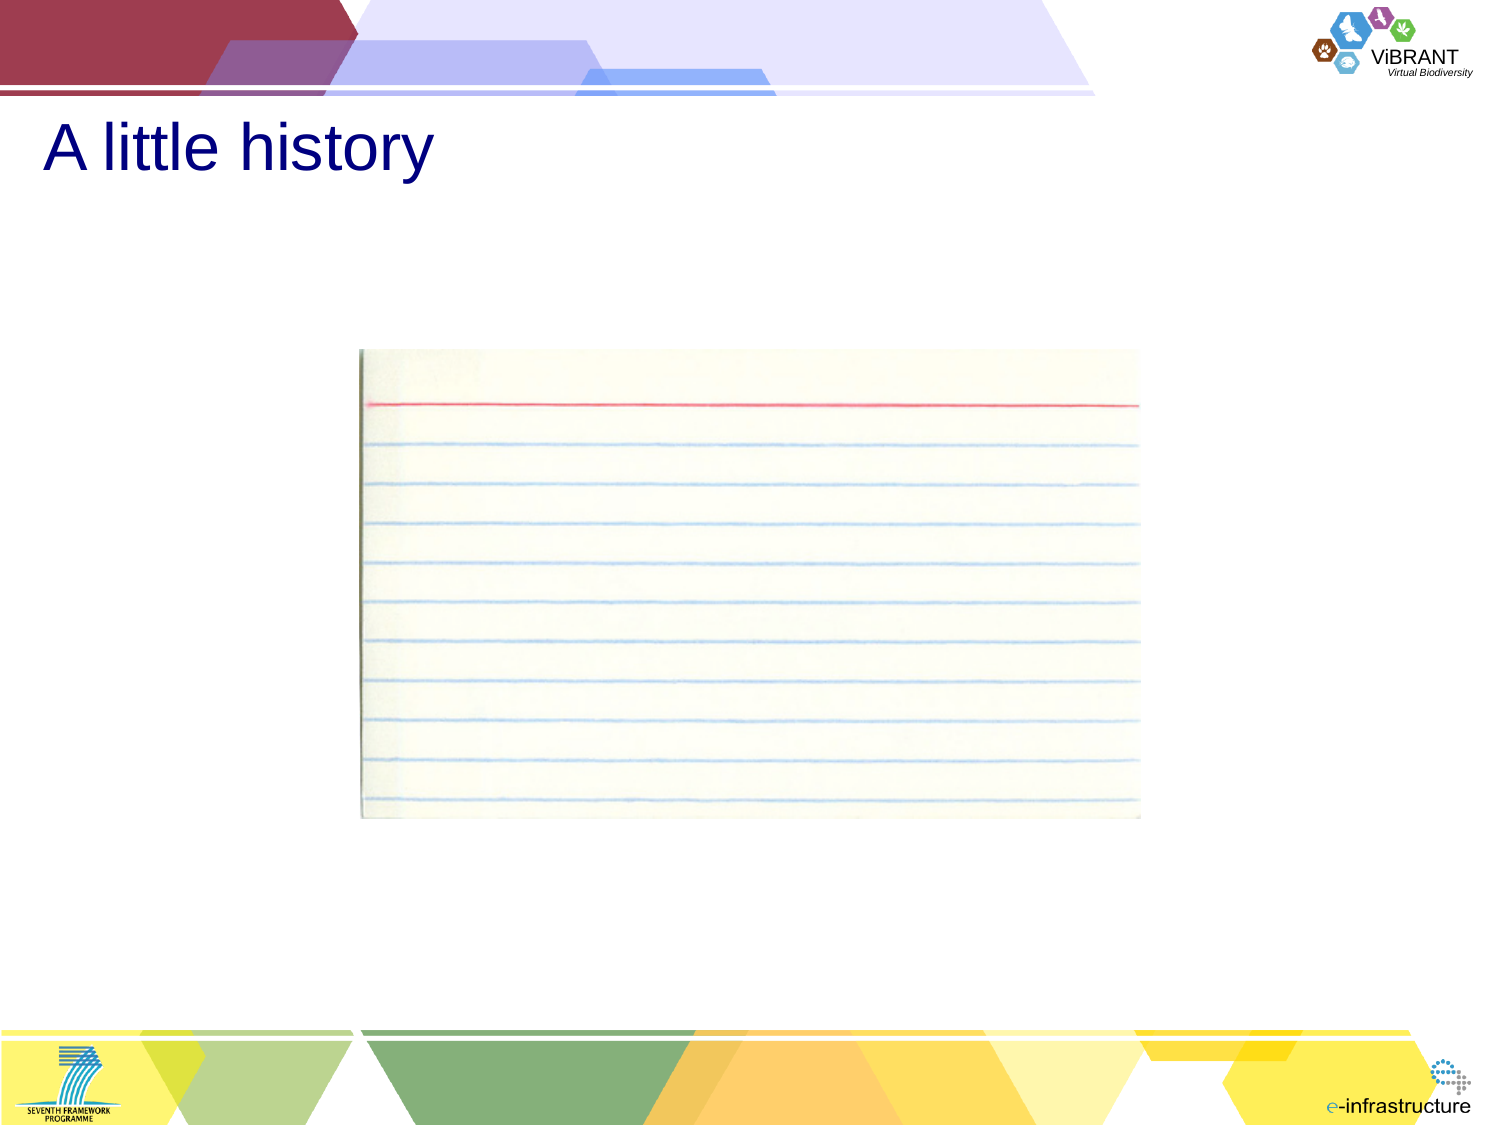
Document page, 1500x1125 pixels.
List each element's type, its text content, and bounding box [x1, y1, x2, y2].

picture [1311, 6, 1416, 74]
picture [0, 1028, 1471, 1125]
picture [0, 0, 1096, 96]
picture [359, 349, 1141, 819]
title A little history [28, 103, 1474, 185]
